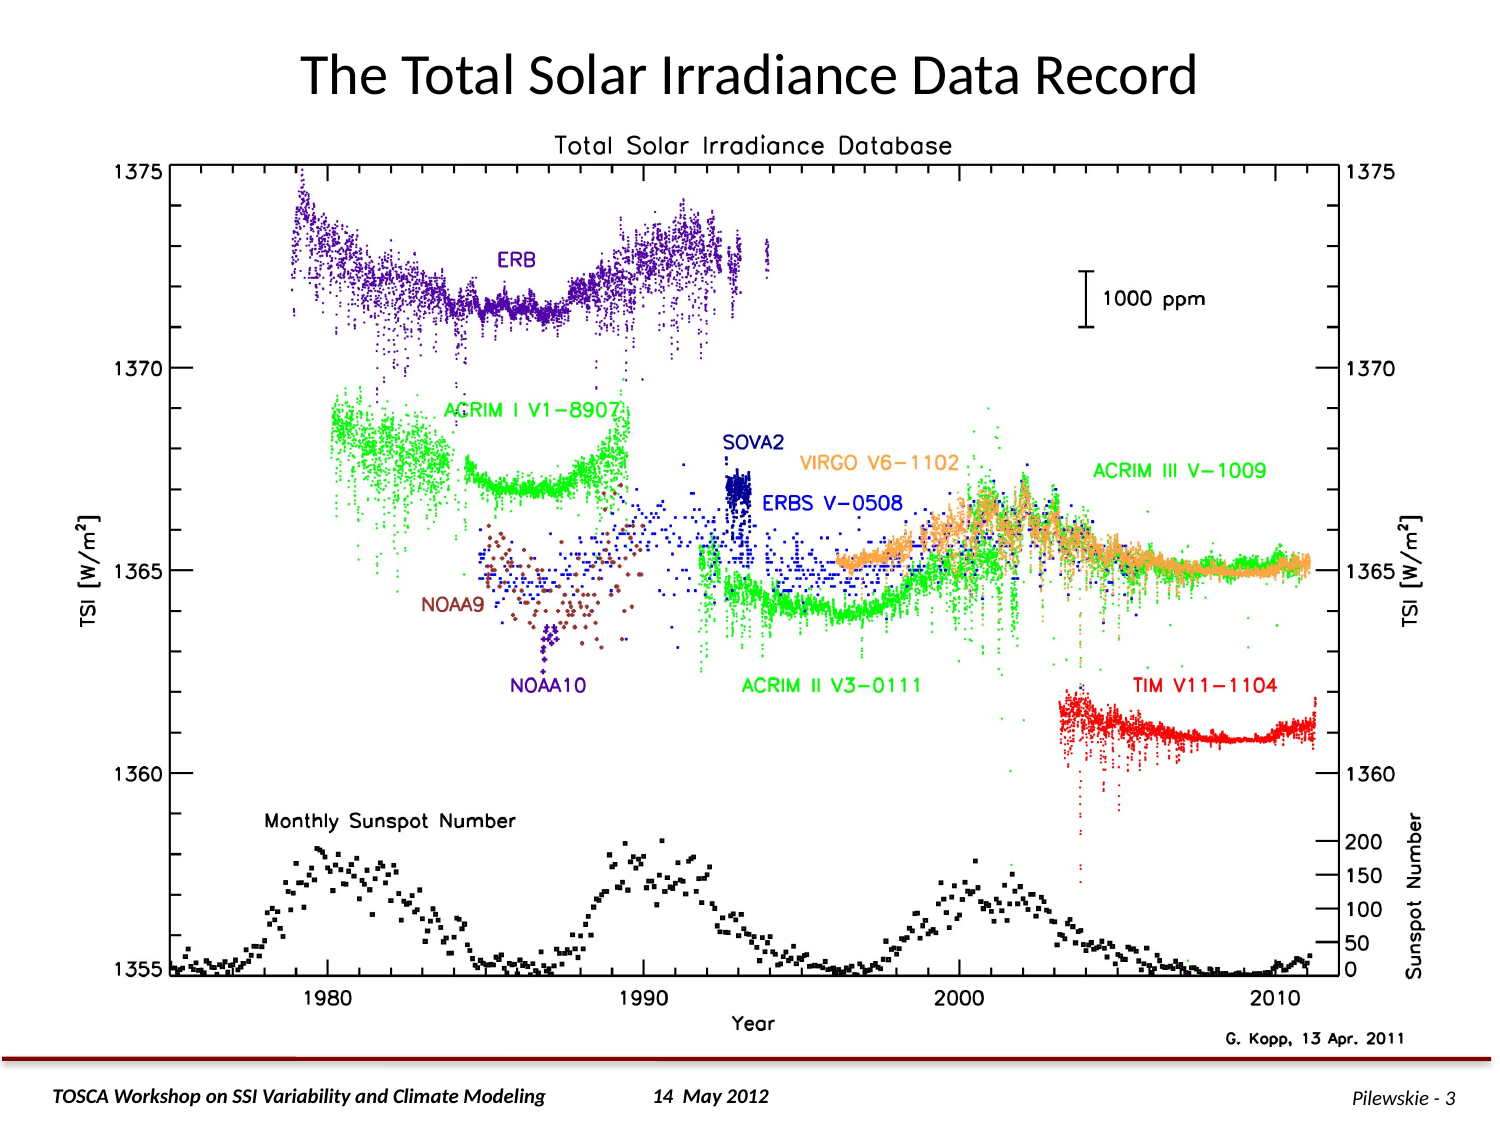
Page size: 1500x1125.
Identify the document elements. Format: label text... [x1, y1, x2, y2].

title The Total Solar Irradiance Data Record [74, 12, 1426, 131]
picture [74, 134, 1426, 1047]
